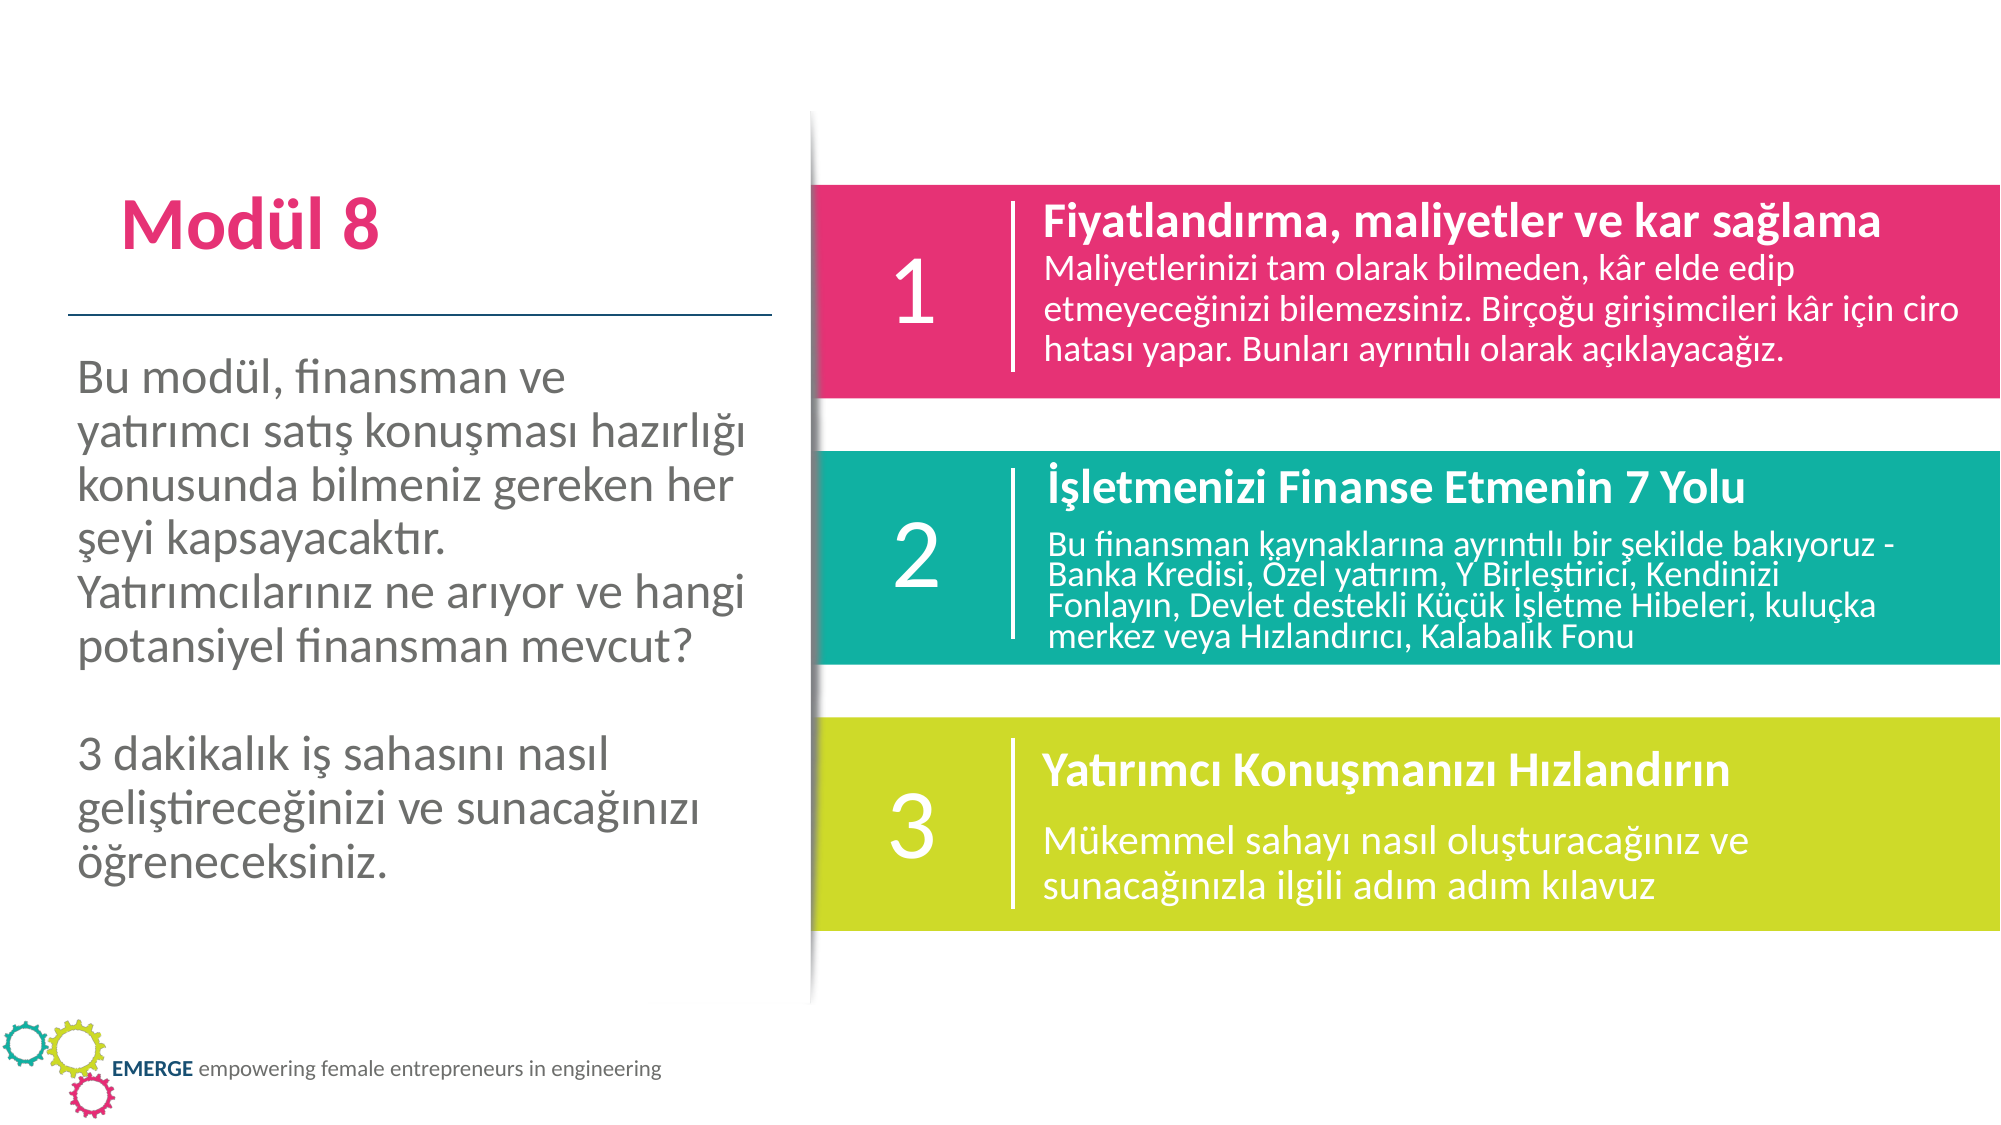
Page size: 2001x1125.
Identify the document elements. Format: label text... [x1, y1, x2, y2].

list 3 [815, 719, 1009, 932]
list 1 [816, 184, 1010, 397]
list İşletmenizi Finanse Etmenin 7 Yolu Bu finansman kaynaklarına ayrıntılı bir şekilde bakıyoruz - Banka Kredisi, Özel yatırım, Y Birleştirici, Kendinizi Fonlayın, Devlet destekli Küçük İşletme Hibeleri, kuluçka merkez veya Hızlandırıcı, Kalabalık Fonu [1032, 449, 1911, 676]
list 2 [820, 449, 1014, 662]
list Modül 8 [105, 177, 733, 292]
list Bu modül, finansman ve yatırımcı satış konuşması hazırlığı konusunda bilmeniz gereken her şeyi kapsayacaktır. Yatırımcılarınız ne arıyor ve hangi potansiyel finansman mevcut? 3 dakikalık iş sahasını nasıl geliştireceğinizi ve sunacağınızı öğreneceksiniz. [62, 342, 766, 940]
list Fiyatlandırma, maliyetler ve kar sağlama Maliyetlerinizi tam olarak bilmeden, kâr elde edip etmeyeceğinizi bilemezsiniz. Birçoğu girişimcileri kâr için ciro hatası yapar. Bunları ayrıntılı olarak açıklayacağız. [1028, 186, 2000, 432]
picture [0, 992, 134, 1125]
picture [648, 111, 842, 1005]
list Yatırımcı Konuşmanızı Hızlandırın Mükemmel sahayı nasıl oluşturacağınız ve sunacağınızla ilgili adım adım kılavuz [1027, 719, 1906, 932]
